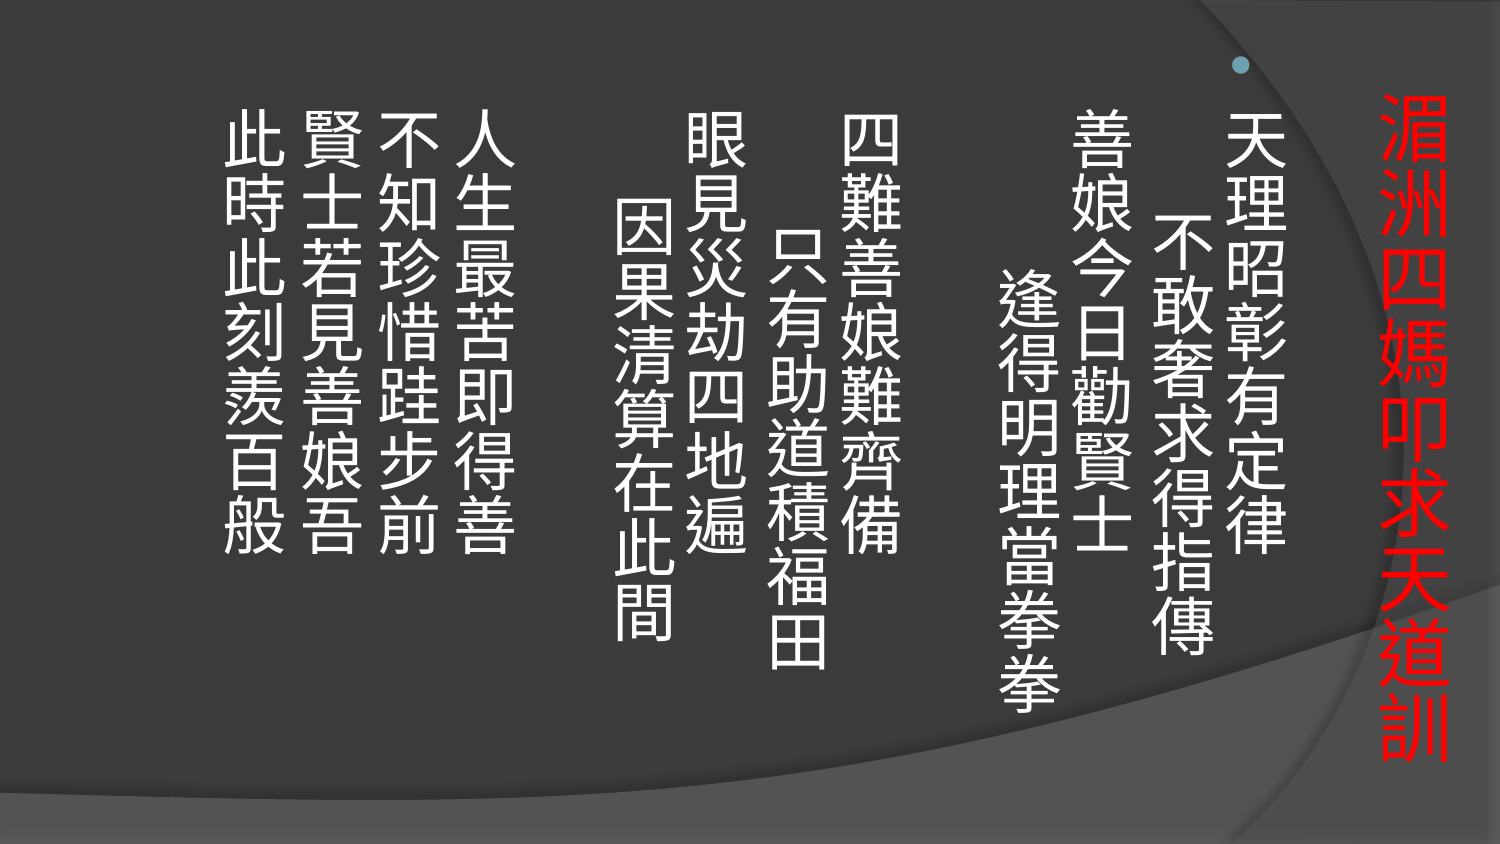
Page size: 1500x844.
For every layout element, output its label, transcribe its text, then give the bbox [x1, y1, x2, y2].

list 天理昭彰有定律 不敢奢求得指傳 善娘今日勸賢士 逢得明理當拳拳 四難善娘難齊備 只有助道積福田 眼見災劫四地遍 因果清算在此間 人生最苦即得善 不知珍惜跬步前 賢士若見善娘吾 此時此刻羨百般 [29, 33, 1329, 812]
title 湄洲四媽叩求天道訓 [1352, 43, 1473, 812]
